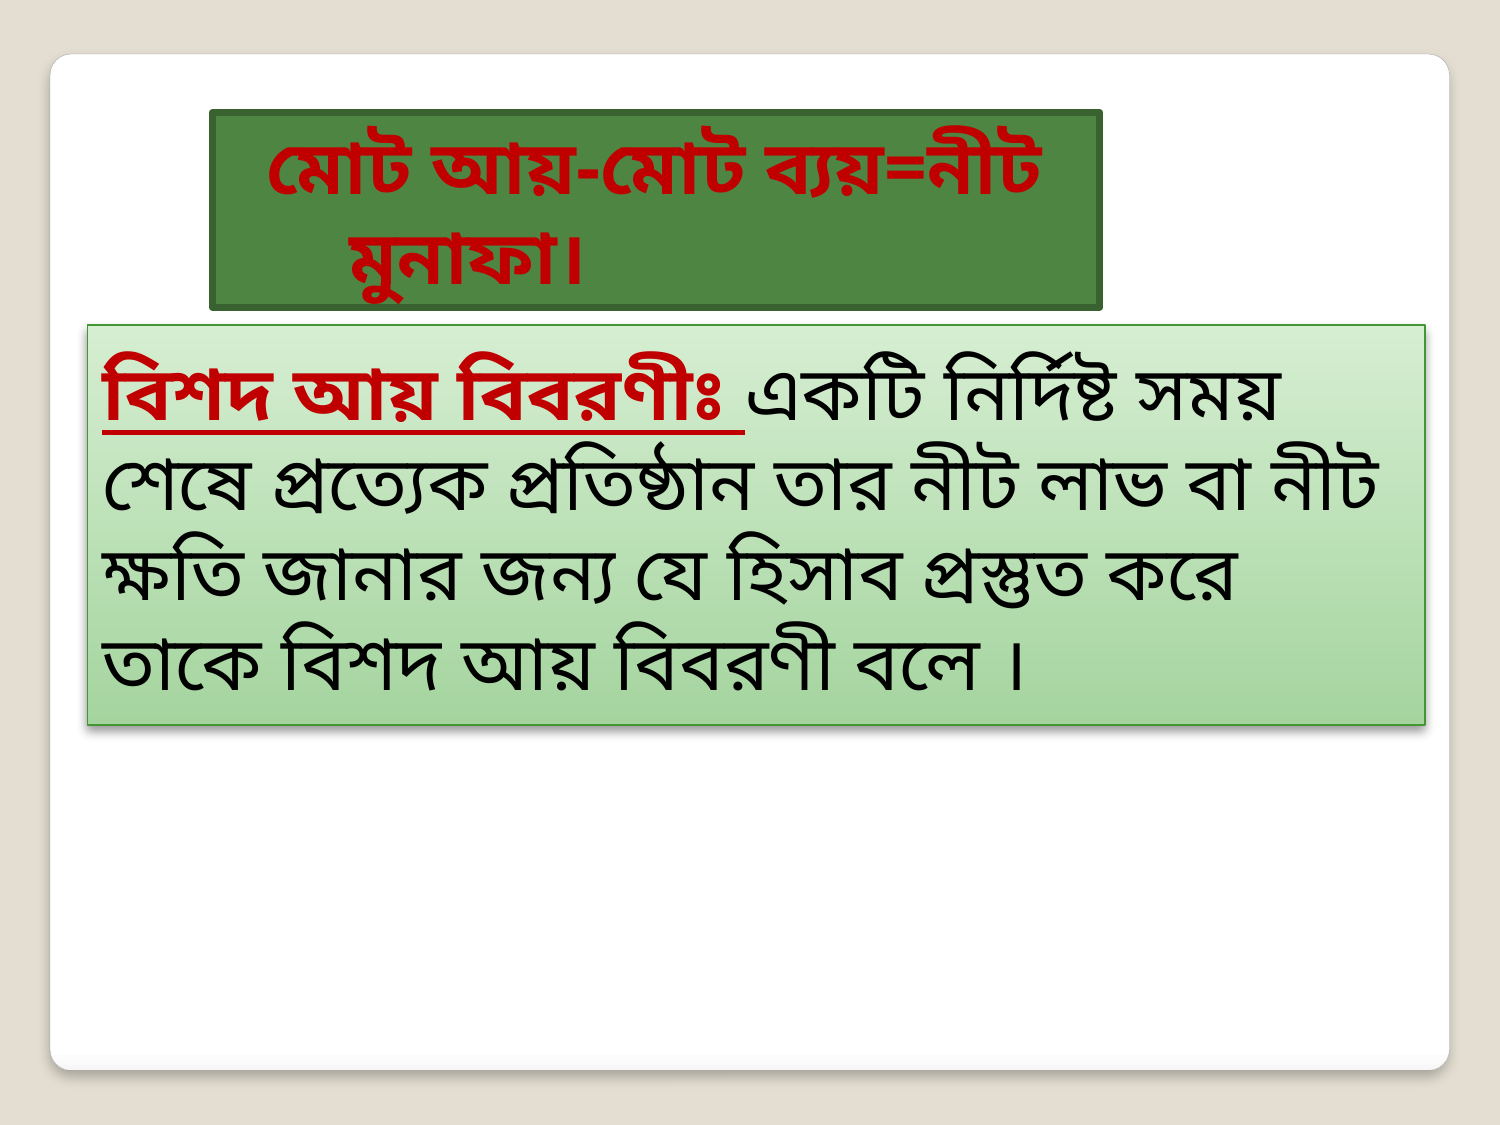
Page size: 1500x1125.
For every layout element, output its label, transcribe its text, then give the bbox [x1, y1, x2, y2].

text_box মোট আয়-মোট ব্যয়=নীট মুনাফা। [209, 109, 1103, 311]
text_box [59, 72, 1416, 1028]
text_box বিশদ আয় বিবরণীঃ একটি নির্দিষ্ট সময় শেষে প্রত্যেক প্রতিষ্ঠান তার নীট লাভ বা নীট ক্ষতি জানার জন্য যে হিসাব প্রস্তুত করে তাকে বিশদ আয় বিবরণী বলে । [87, 324, 1426, 726]
